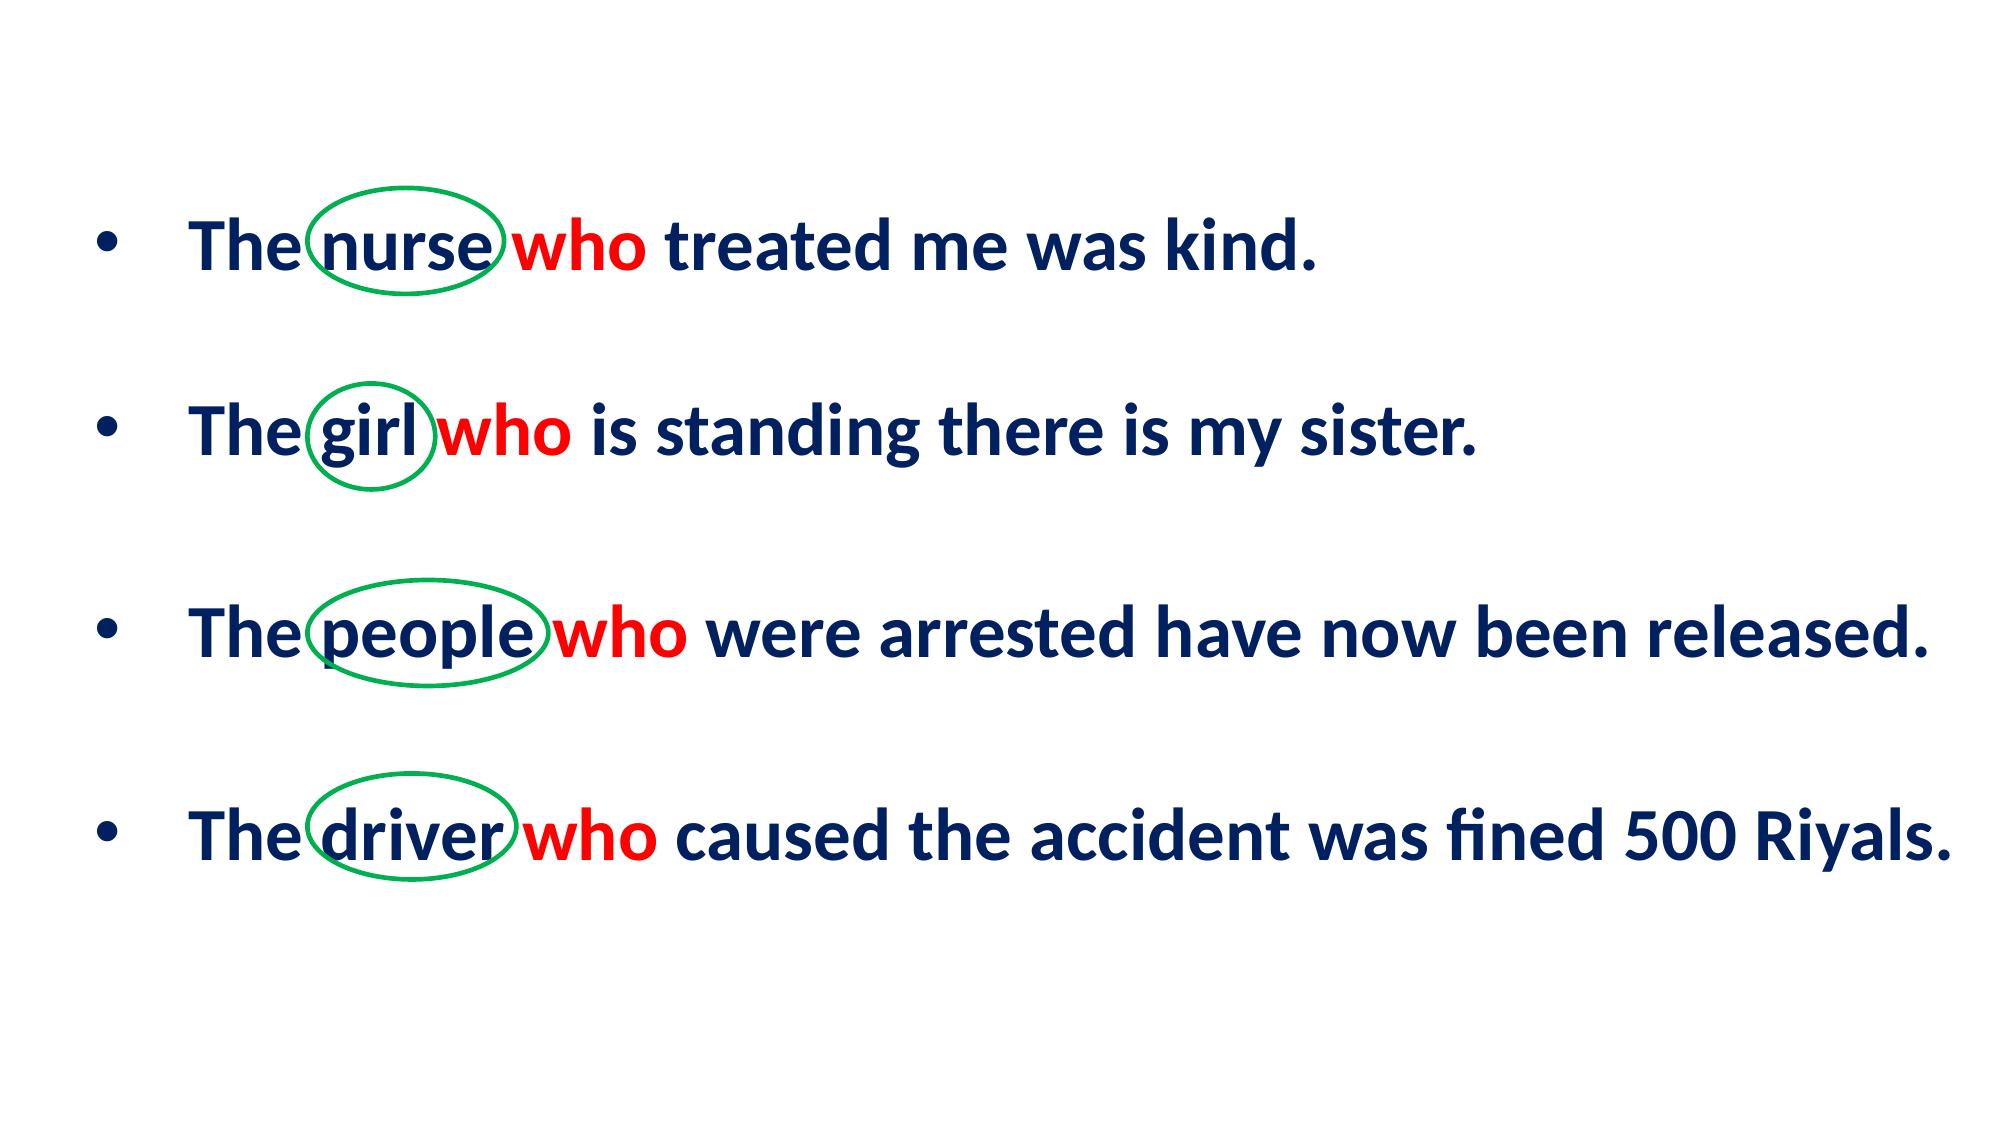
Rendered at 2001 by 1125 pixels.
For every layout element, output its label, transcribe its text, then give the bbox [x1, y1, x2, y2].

text_box [306, 772, 518, 881]
text_box [306, 578, 550, 688]
text_box The nurse who treated me was kind. [426, 187, 1378, 293]
text_box The people who were arrested have now been released. [79, 575, 1950, 681]
text_box The girl who is standing there is my sister. [79, 372, 1715, 478]
text_box The driver who caused the accident was fined 500 Riyals. [79, 777, 2000, 883]
text_box The nurse who treated me was kind. [79, 187, 385, 293]
text_box [306, 382, 437, 491]
text_box [306, 186, 506, 295]
